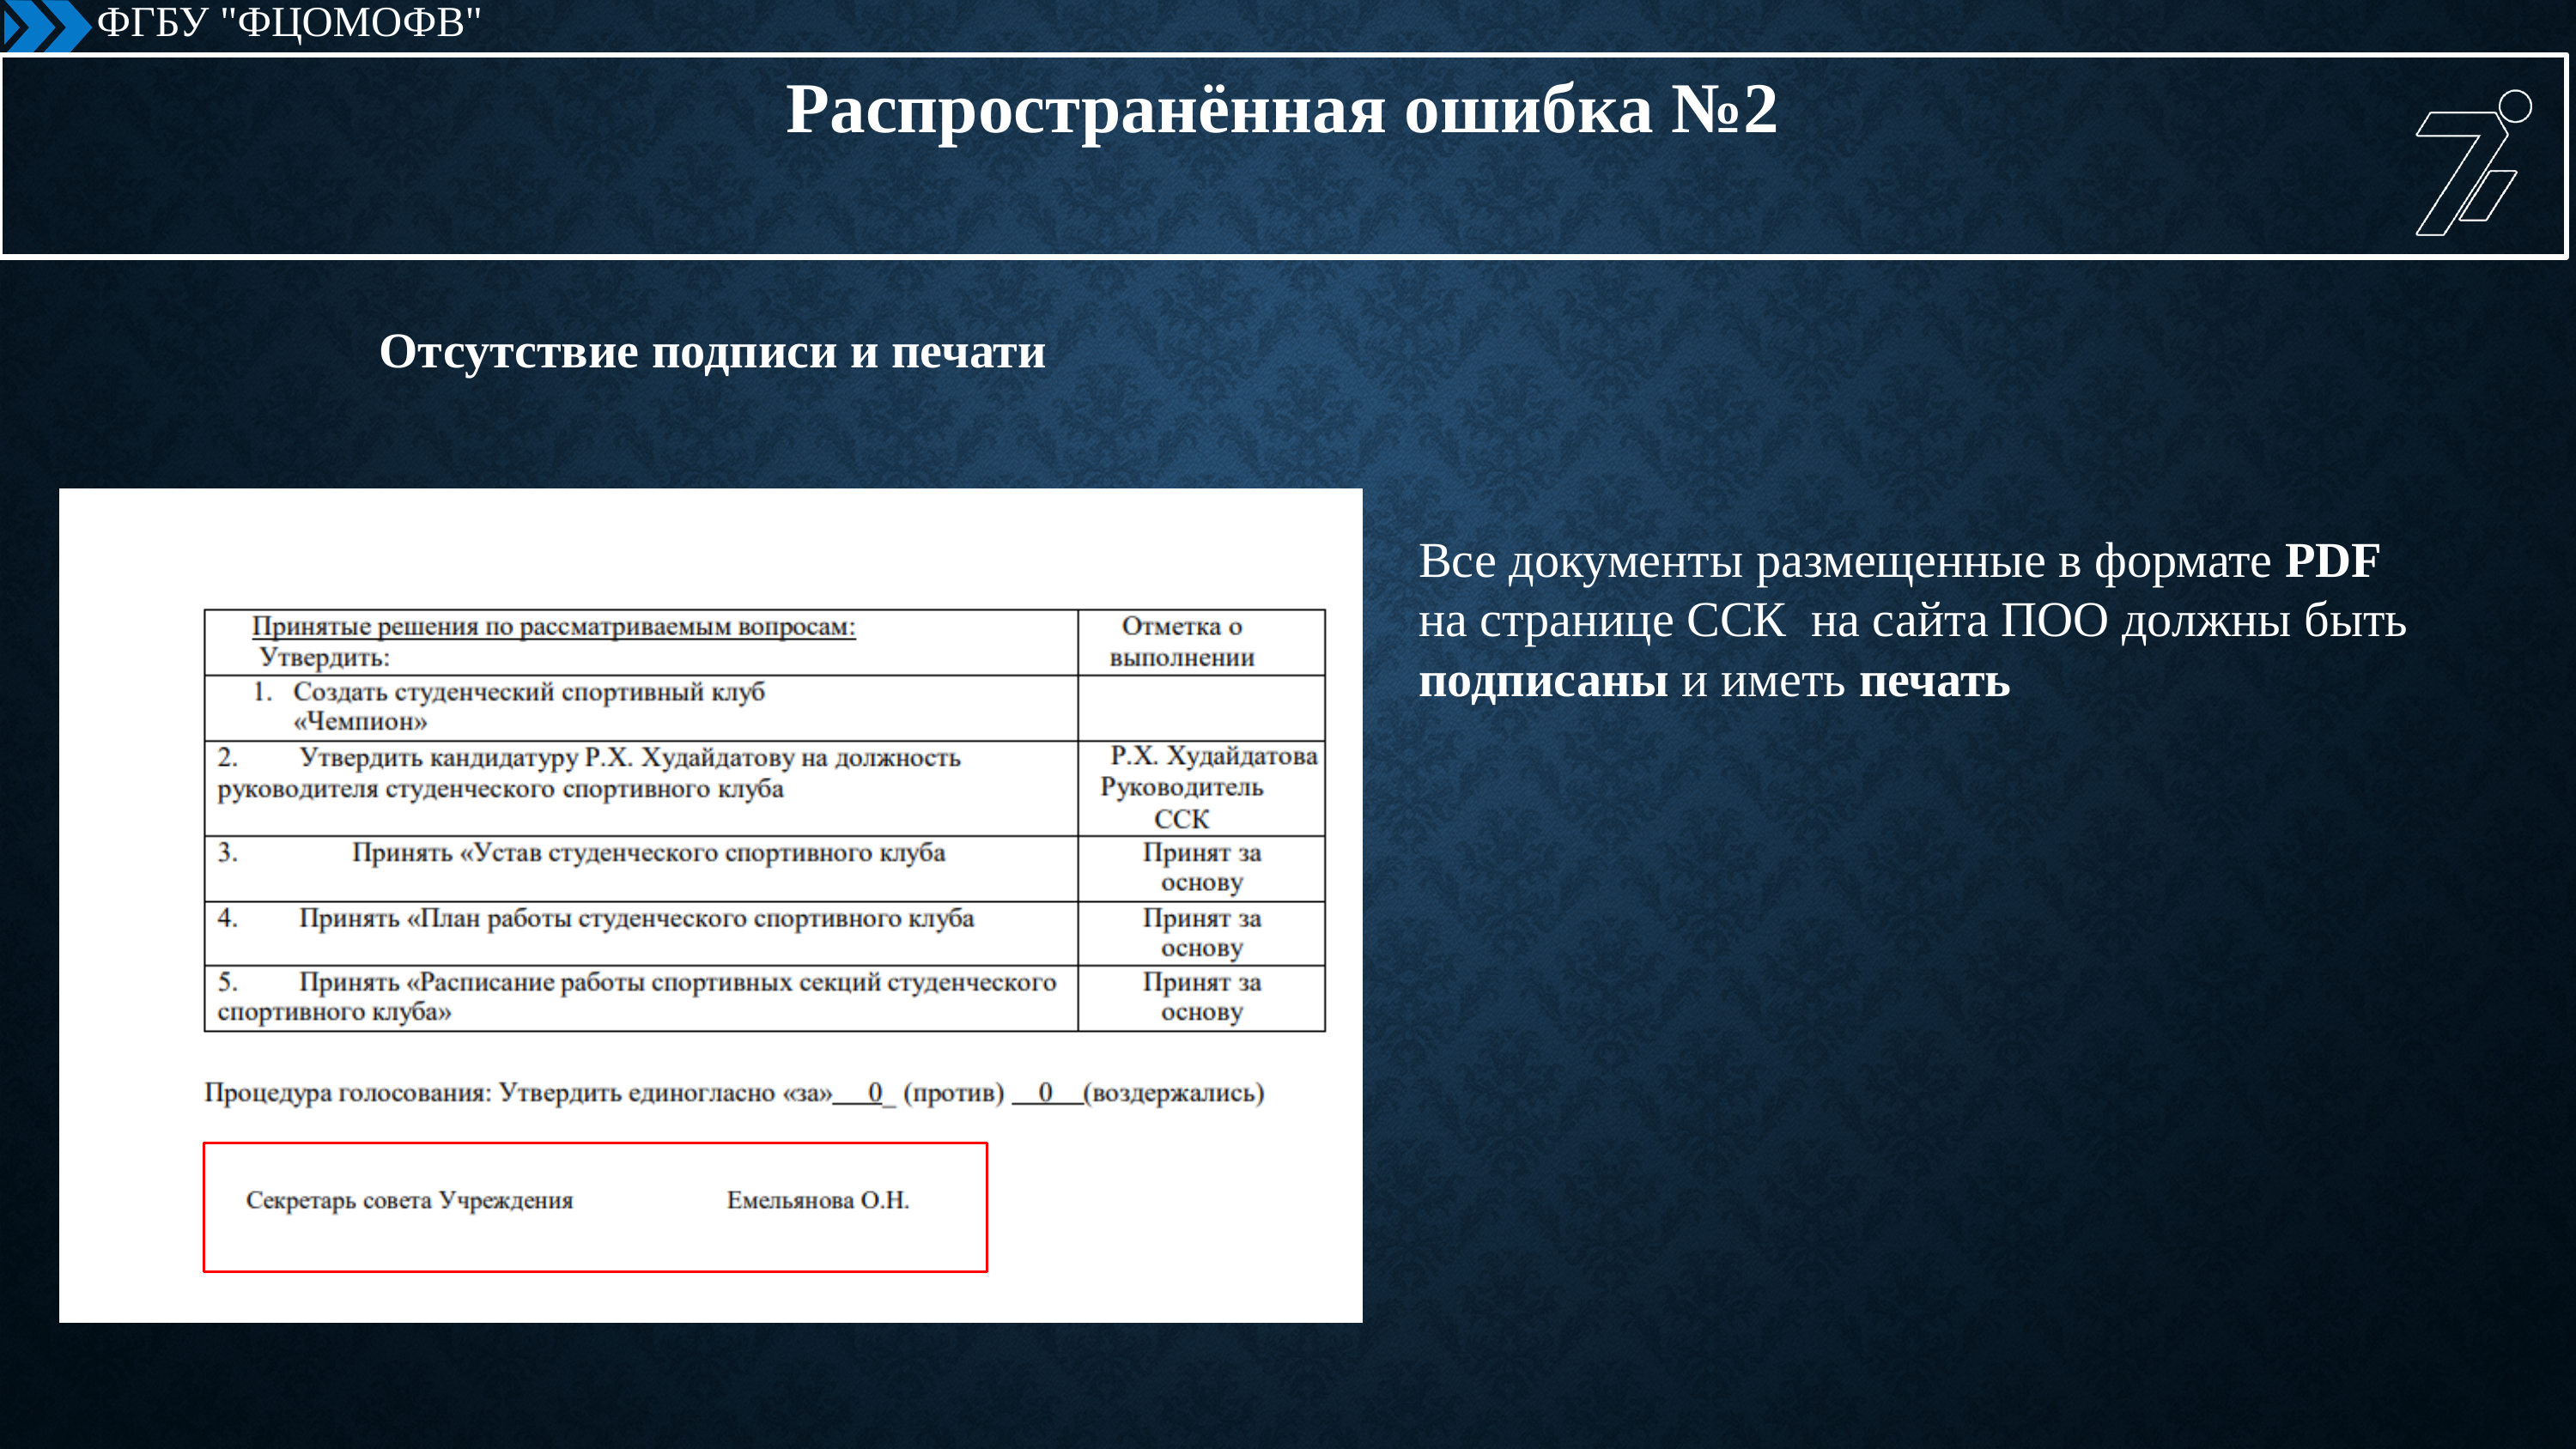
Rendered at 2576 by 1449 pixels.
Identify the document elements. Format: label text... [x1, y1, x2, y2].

picture [59, 488, 1364, 1323]
picture [2415, 88, 2532, 237]
text_box ФГБУ "ФЦОМОФВ" [96, 6, 671, 45]
picture [3, 0, 93, 56]
text_box Все документы размещенные в формате PDF на странице ССК на сайта ПОО должны быть подписаны и иметь печать [1406, 520, 2437, 713]
text_box Распространённая ошибка №2 [0, 54, 2567, 258]
text_box Отсутствие подписи и печати [57, 311, 1369, 385]
